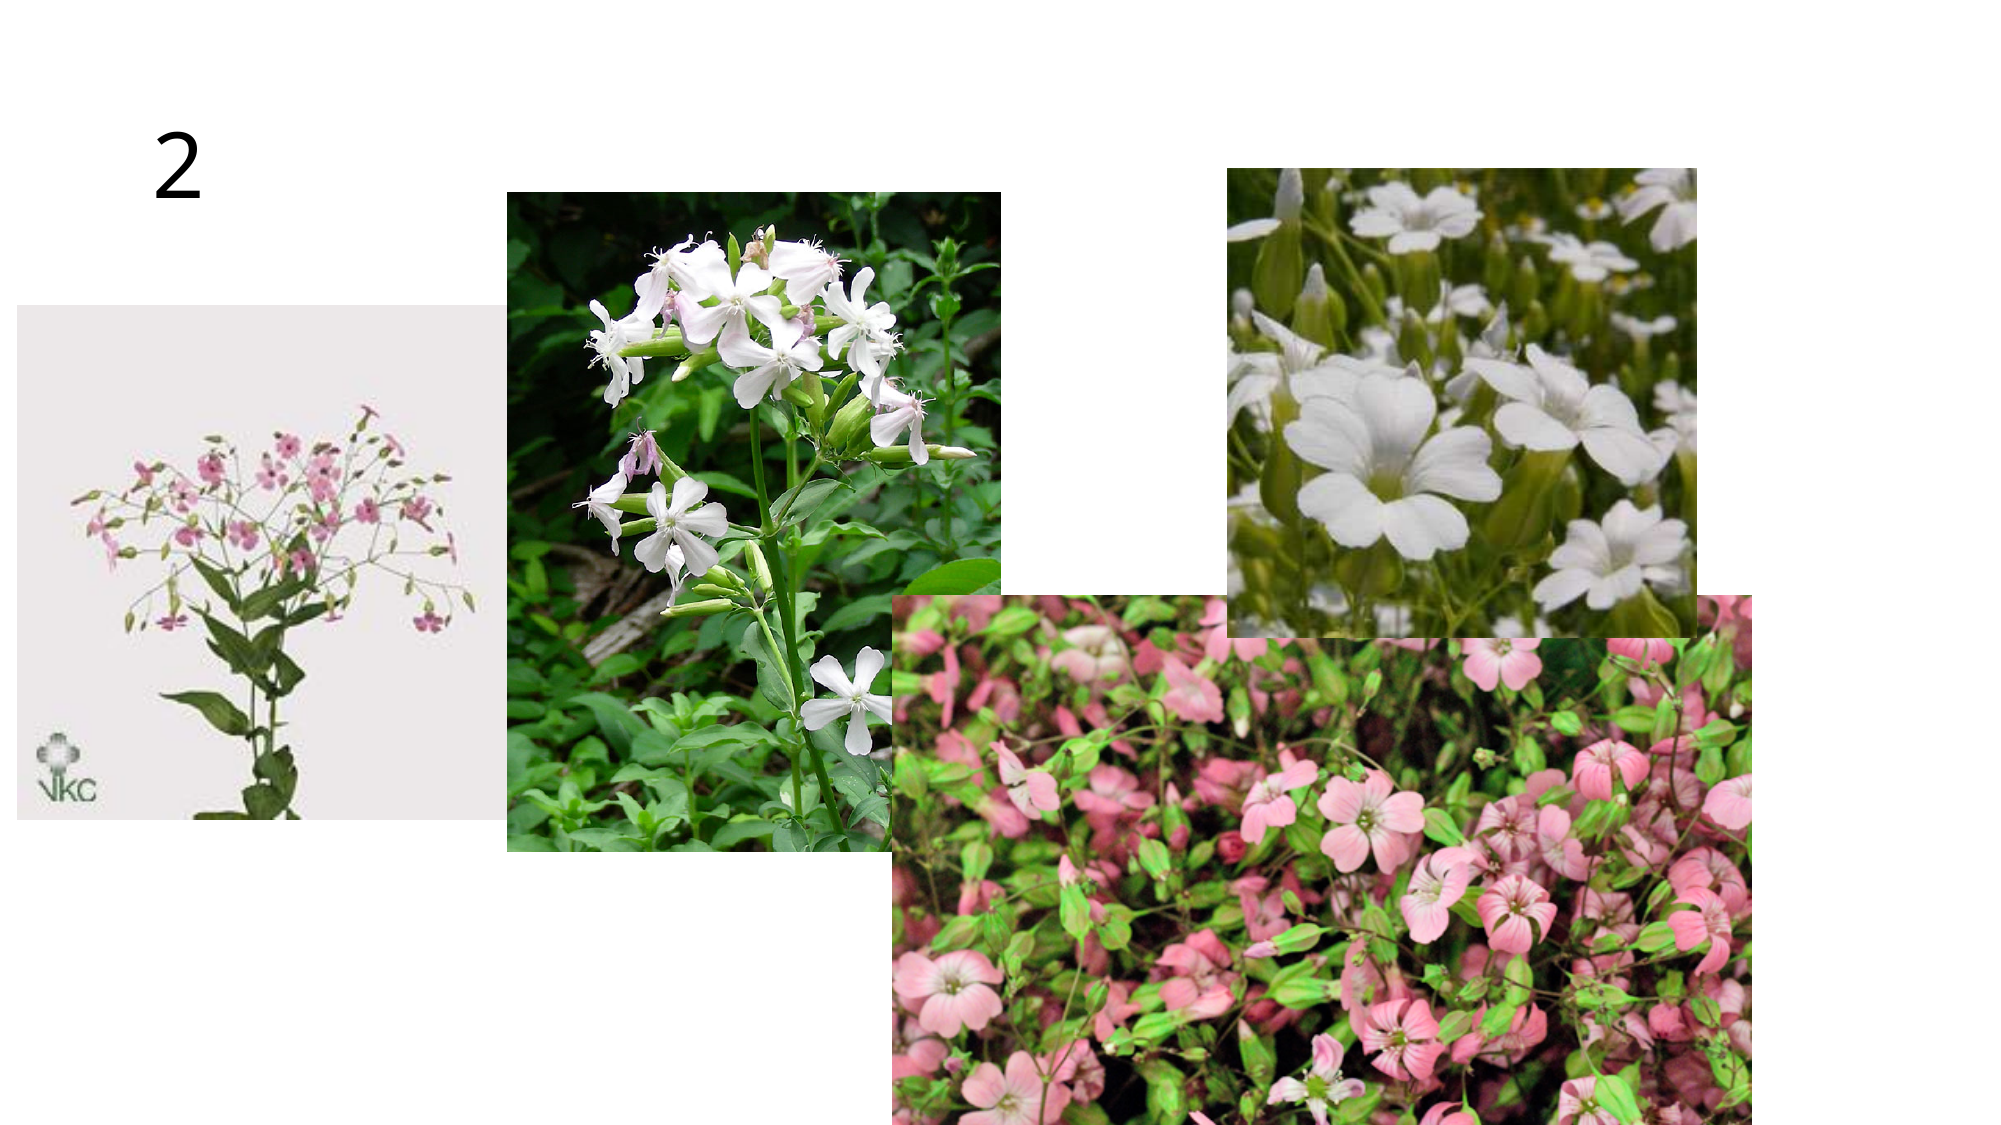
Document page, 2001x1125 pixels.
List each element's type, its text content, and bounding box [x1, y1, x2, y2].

title 2 [137, 59, 1863, 278]
picture [17, 168, 1752, 1125]
